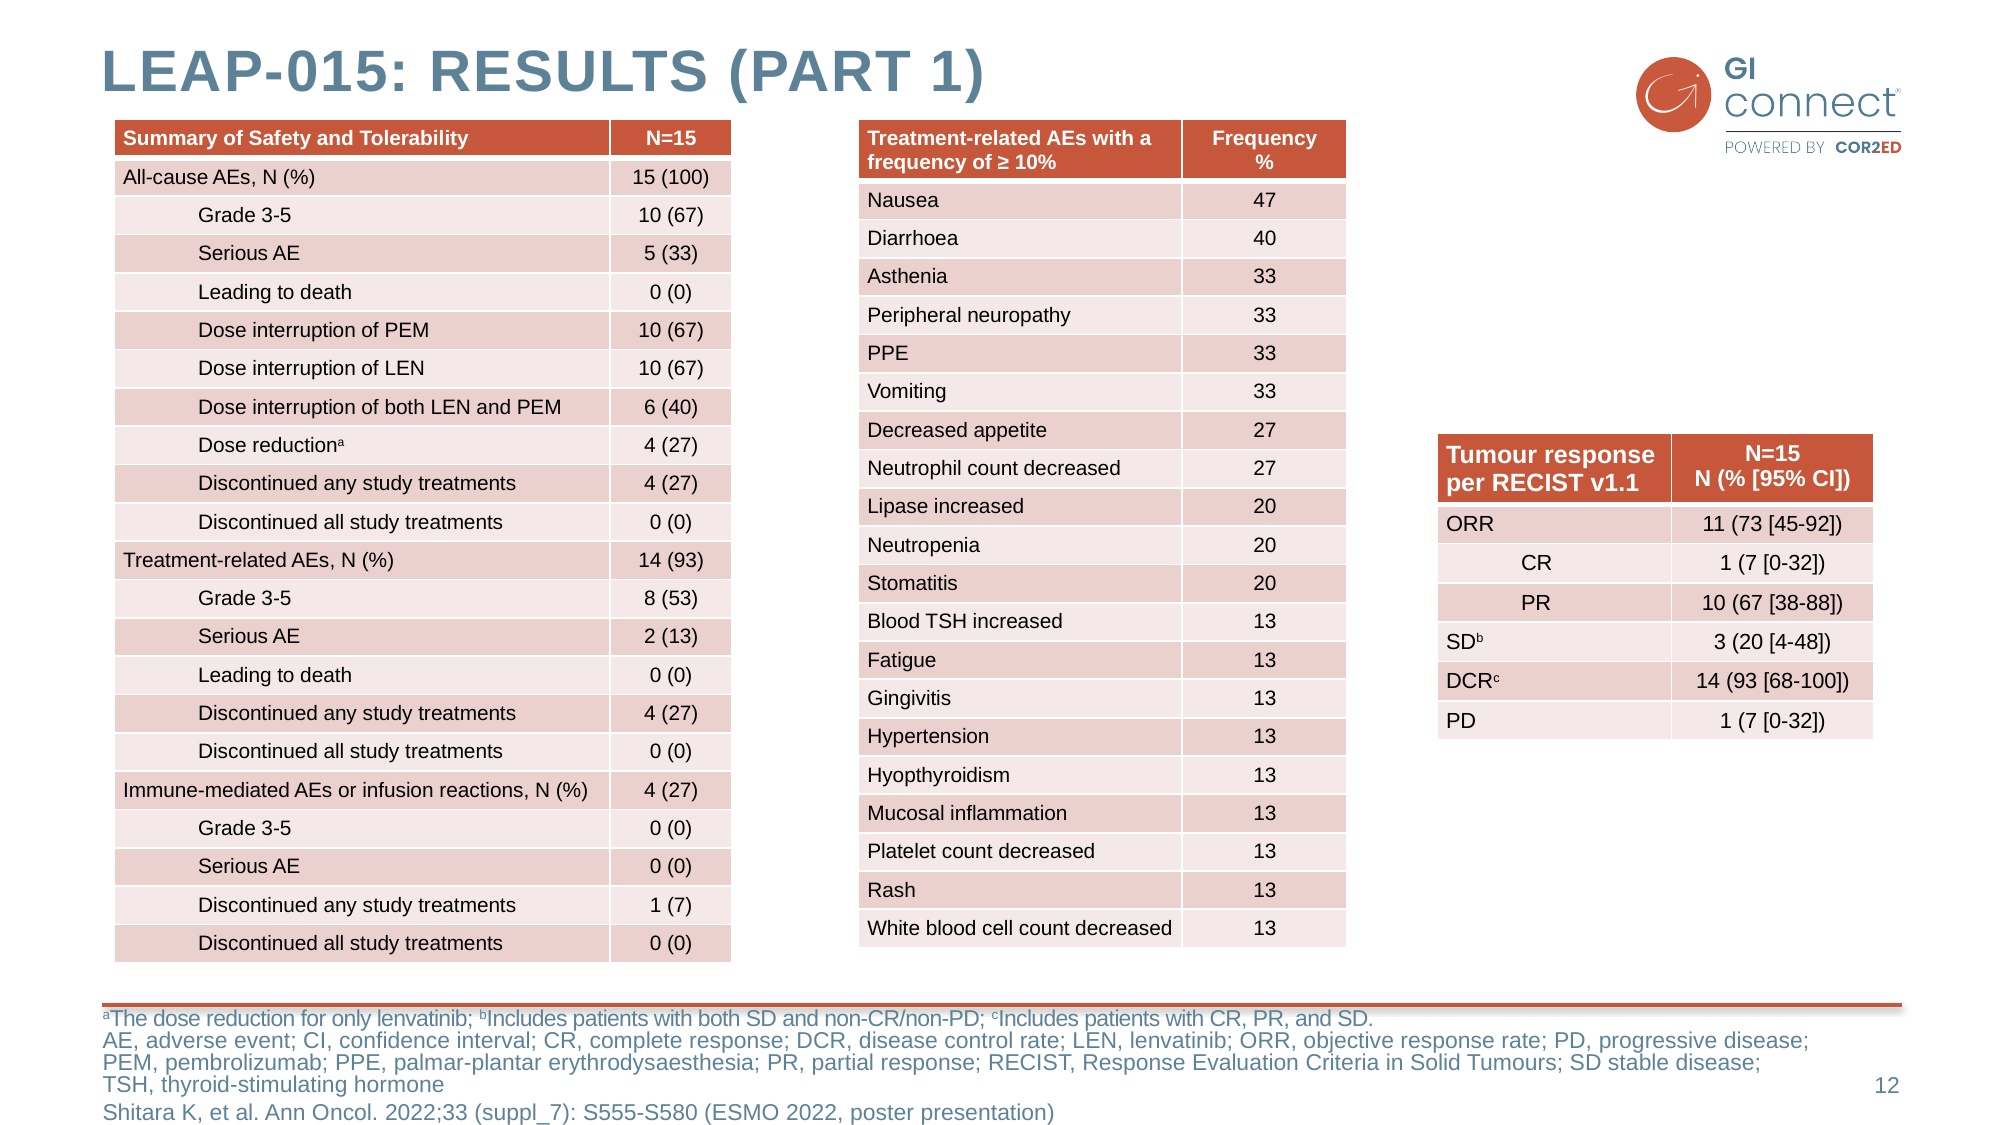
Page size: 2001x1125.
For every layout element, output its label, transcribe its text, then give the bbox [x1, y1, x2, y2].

table_cell 4 (27) [611, 465, 731, 502]
table_cell SDb [1438, 623, 1671, 661]
table_cell 13 [1183, 680, 1346, 717]
table_cell Discontinued all study treatments [115, 734, 609, 770]
table_cell 33 [1183, 259, 1346, 295]
table_cell 10 (67) [611, 197, 731, 234]
table_cell Dose reductiona [115, 427, 609, 464]
table_header Treatment-related AEs with a frequency of ≥ 10% [859, 120, 1181, 178]
table_cell 4 (27) [611, 695, 731, 732]
table_cell 33 [1183, 297, 1346, 334]
table_cell Grade 3-5 [115, 810, 609, 847]
table_cell 0 (0) [611, 925, 731, 962]
table_cell Nausea [859, 184, 1181, 219]
table_cell Leading to death [115, 274, 609, 310]
table_cell Discontinued any study treatments [115, 465, 609, 502]
picture [1631, 50, 1912, 159]
table_cell 2 (13) [611, 619, 731, 655]
table_cell 33 [1183, 335, 1346, 372]
table_cell 27 [1183, 450, 1346, 487]
table_cell 13 [1183, 795, 1346, 832]
table_cell 0 (0) [611, 504, 731, 540]
table_cell Discontinued any study treatments [115, 695, 609, 732]
table_cell 13 [1183, 642, 1346, 678]
table_cell Platelet count decreased [859, 834, 1181, 870]
table_cell Dose interruption of LEN [115, 350, 609, 387]
title Leap-015: results (part 1) [101, 40, 1536, 173]
table_cell 1 (7 [0-32]) [1672, 544, 1873, 582]
table_cell 0 (0) [611, 849, 731, 885]
table_cell 33 [1183, 374, 1346, 410]
table_cell Diarrhoea [859, 220, 1181, 257]
table_cell Neutropenia [859, 527, 1181, 564]
table_cell 0 (0) [611, 657, 731, 694]
table_cell Grade 3-5 [115, 197, 609, 234]
table_cell Gingivitis [859, 680, 1181, 717]
list aThe dose reduction for only lenvatinib; bIncludes patients with both SD and non-CR/non-PD; cIncludes patients with CR, PR, and SD. AE, adverse event; CI, confidence interval; CR, complete response; DCR, disease control rate; LEN, lenvatinib; ORR, objective response rate; PD, progressive disease; PEM, pembrolizumab; PPE, palmar-plantar erythrodysaesthesia; PR, partial response; RECIST, Response Evaluation Criteria in Solid Tumours; SD stable disease; TSH, thyroid-stimulating hormone Shitara K, et al. Ann Oncol. 2022;33 (suppl_7): S555-S580 (ESMO 2022, poster presentation) [102, 1053, 1863, 1114]
table_cell White blood cell count decreased [859, 910, 1181, 947]
table_cell 1 (7 [0-32]) [1672, 702, 1873, 739]
table_cell 20 [1183, 489, 1346, 525]
table_cell 1 (7) [611, 887, 731, 924]
table_header Summary of Safety and Tolerability [115, 120, 609, 155]
table_header N=15 N (% [95% CI]) [1672, 434, 1873, 502]
table_cell All-cause AEs, N (%) [115, 161, 609, 195]
table_cell Vomiting [859, 374, 1181, 410]
table_cell Lipase increased [859, 489, 1181, 525]
table_cell Discontinued all study treatments [115, 925, 609, 962]
slide_number 12 [1771, 1054, 1900, 1115]
table_cell ORR [1438, 507, 1671, 543]
table_cell Peripheral neuropathy [859, 297, 1181, 334]
table_cell Blood TSH increased [859, 604, 1181, 640]
table_cell 20 [1183, 565, 1346, 602]
table_cell Fatigue [859, 642, 1181, 678]
table_cell Discontinued any study treatments [115, 887, 609, 924]
table_cell 6 (40) [611, 389, 731, 425]
table_cell PR [1438, 584, 1671, 621]
table_cell Asthenia [859, 259, 1181, 295]
table_cell Mucosal inflammation [859, 795, 1181, 832]
table_cell 4 (27) [611, 427, 731, 464]
table_cell Decreased appetite [859, 412, 1181, 449]
table_cell PD [1438, 702, 1671, 739]
table_header Tumour response per RECIST v1.1 [1438, 434, 1671, 502]
table_cell Dose interruption of both LEN and PEM [115, 389, 609, 425]
table_cell 13 [1183, 910, 1346, 947]
table_cell Dose interruption of PEM [115, 312, 609, 349]
table_cell 10 (67) [611, 350, 731, 387]
table_cell PPE [859, 335, 1181, 372]
table_cell 10 (67 [38-88]) [1672, 584, 1873, 621]
table_cell DCRc [1438, 662, 1671, 700]
table_cell Discontinued all study treatments [115, 504, 609, 540]
table_cell 13 [1183, 872, 1346, 908]
table_header Frequency % [1183, 120, 1346, 178]
table_cell 20 [1183, 527, 1346, 564]
table_cell 14 (93 [68-100]) [1672, 662, 1873, 700]
table_cell Treatment-related AEs, N (%) [115, 542, 609, 579]
table_cell Leading to death [115, 657, 609, 694]
table_cell Stomatitis [859, 565, 1181, 602]
table_cell 0 (0) [611, 274, 731, 310]
table_cell Rash [859, 872, 1181, 908]
table_cell 3 (20 [4-48]) [1672, 623, 1873, 661]
table_cell 14 (93) [611, 542, 731, 579]
table_cell Neutrophil count decreased [859, 450, 1181, 487]
table_cell 0 (0) [611, 734, 731, 770]
table_cell 40 [1183, 220, 1346, 257]
table_cell 13 [1183, 604, 1346, 640]
table_cell 27 [1183, 412, 1346, 449]
table_cell 15 (100) [611, 161, 731, 195]
table_cell 10 (67) [611, 312, 731, 349]
table_cell CR [1438, 544, 1671, 582]
table_cell Grade 3-5 [115, 580, 609, 617]
table_cell 13 [1183, 834, 1346, 870]
table_cell 0 (0) [611, 810, 731, 847]
table_cell Serious AE [115, 619, 609, 655]
table_cell 13 [1183, 719, 1346, 755]
table_cell Hyopthyroidism [859, 757, 1181, 793]
table_cell 4 (27) [611, 772, 731, 809]
table_cell Immune-mediated AEs or infusion reactions, N (%) [115, 772, 609, 809]
table_cell 47 [1183, 184, 1346, 219]
table_cell Hypertension [859, 719, 1181, 755]
table_cell Serious AE [115, 849, 609, 885]
table_cell 5 (33) [611, 235, 731, 272]
table_cell 8 (53) [611, 580, 731, 617]
table_cell Serious AE [115, 235, 609, 272]
table_cell 11 (73 [45-92]) [1672, 507, 1873, 543]
table_header N=15 [611, 120, 731, 155]
table_cell 13 [1183, 757, 1346, 793]
